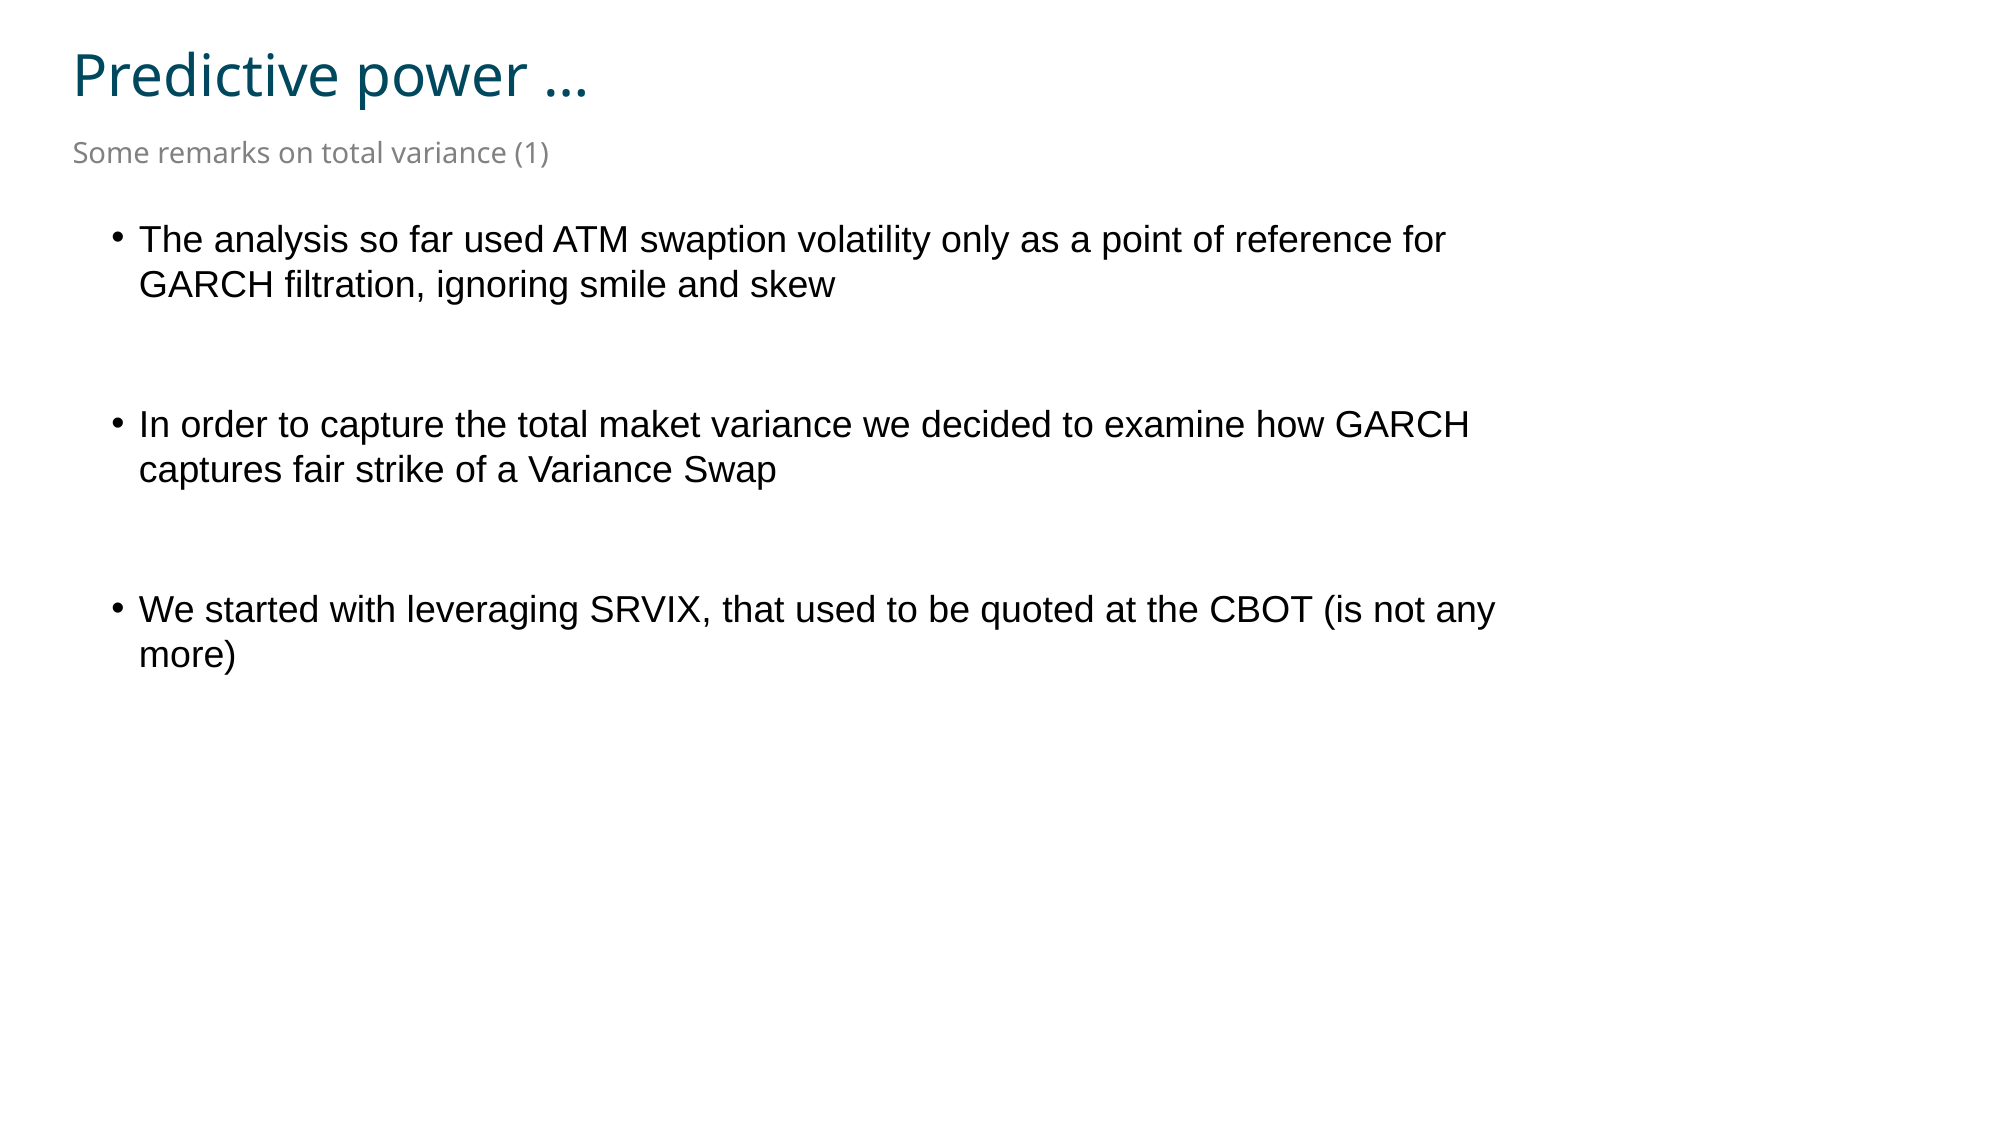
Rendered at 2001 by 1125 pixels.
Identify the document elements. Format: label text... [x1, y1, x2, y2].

text_box Predictive power … [57, 10, 1110, 136]
text_box Some remarks on total variance (1) [57, 127, 928, 192]
text_box The analysis so far used ATM swaption volatility only as a point of reference for GARCH filtration, ignoring smile and skew In order to capture the total maket variance we decided to examine how GARCH captures fair strike of a Variance Swap We started with leveraging SRVIX, that used to be quoted at the CBOT (is not any more) [96, 207, 1550, 1125]
